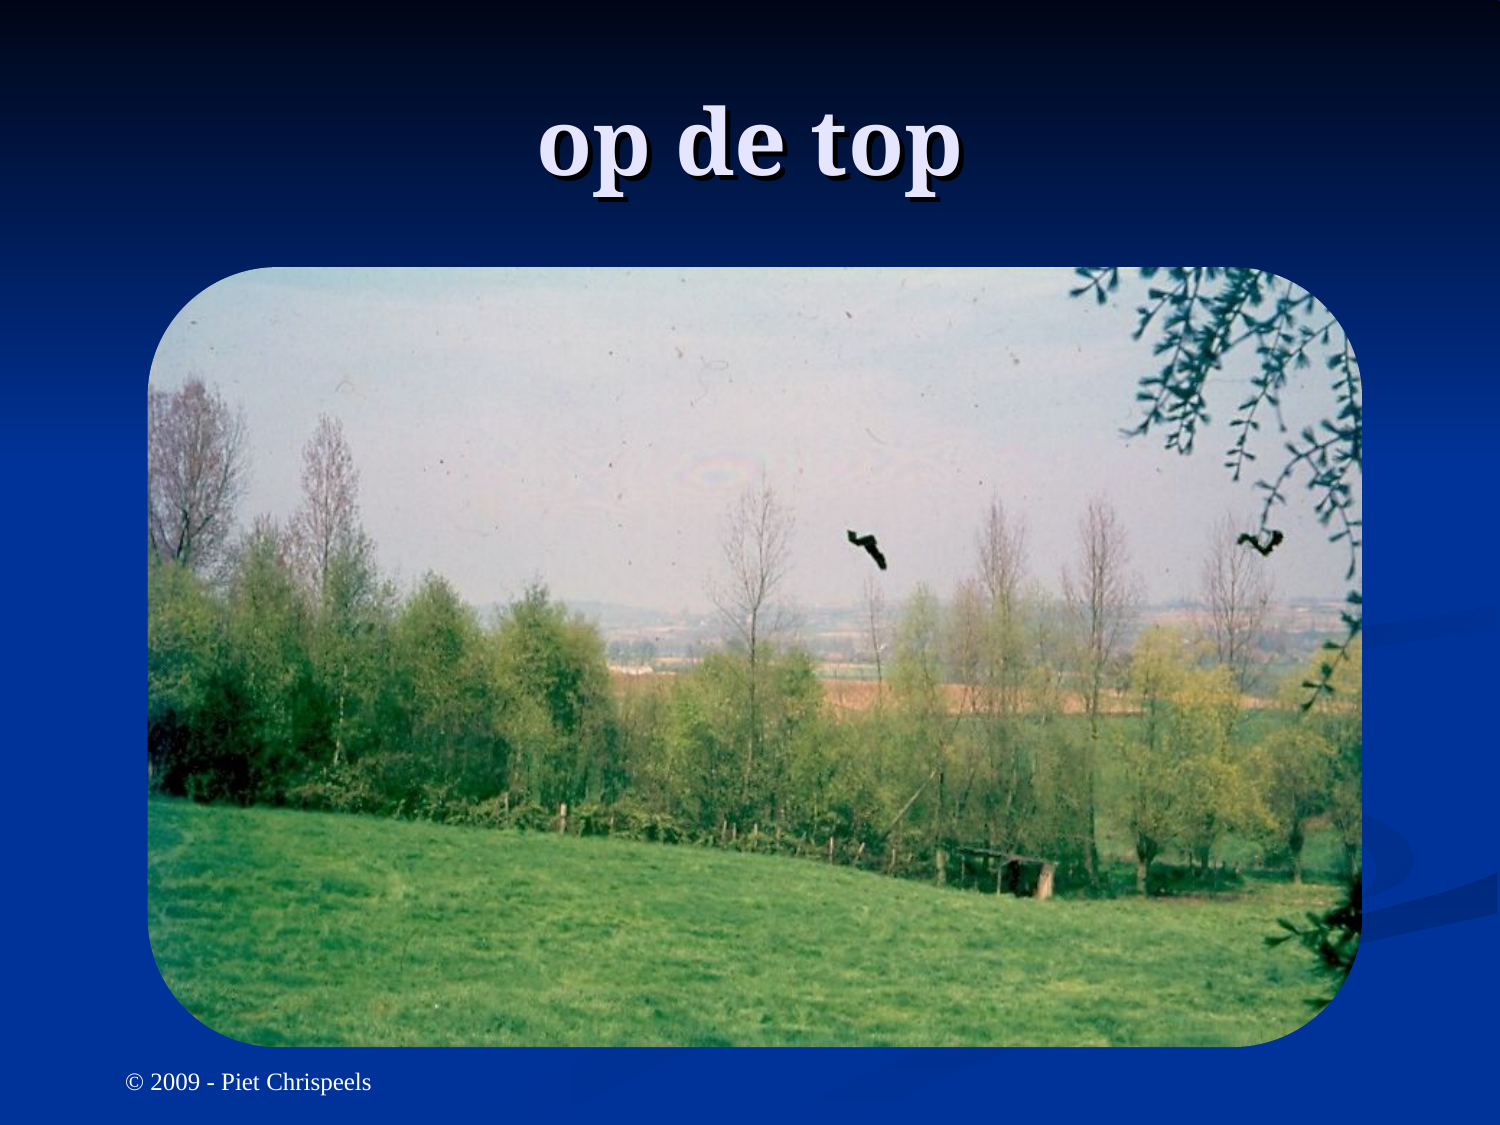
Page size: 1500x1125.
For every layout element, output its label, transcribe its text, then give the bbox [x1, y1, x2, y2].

slide_number © 2009 - Piet Chrispeels [74, 1025, 425, 1104]
title op de top [75, 45, 1425, 233]
text_box [147, 267, 1362, 1048]
